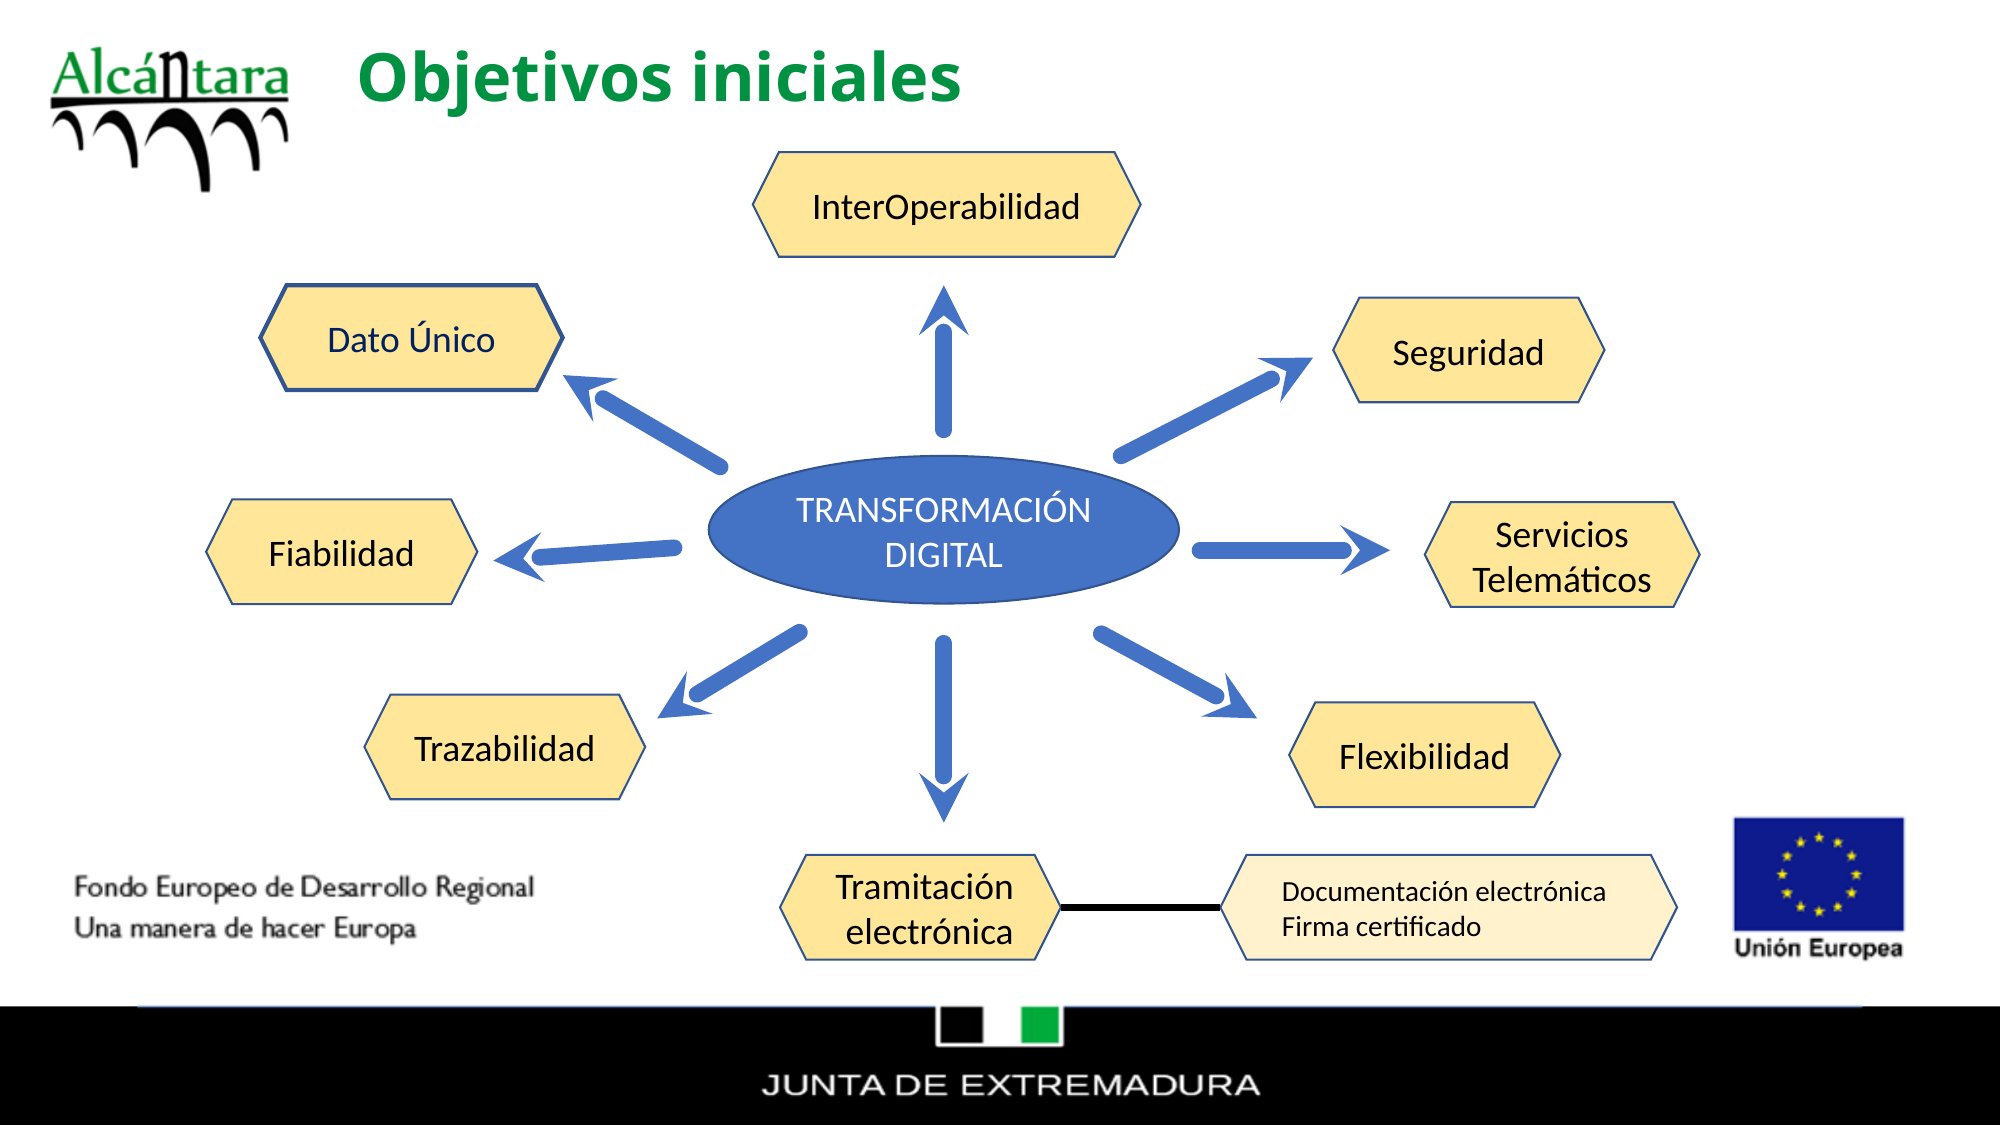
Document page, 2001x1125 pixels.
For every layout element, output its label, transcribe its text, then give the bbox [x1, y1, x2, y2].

text_box Trazabilidad [363, 693, 647, 801]
picture [33, 22, 337, 213]
text_box TRANSFORMACIÓN DIGITAL [707, 454, 1181, 605]
picture [1699, 800, 1943, 981]
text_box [657, 632, 800, 719]
text_box Flexibilidad [1287, 701, 1562, 809]
text_box Servicios Telemáticos [1423, 501, 1701, 608]
text_box Tramitación electrónica [778, 853, 1061, 961]
picture [137, 1004, 1863, 1122]
text_box Fiabilidad [204, 498, 479, 606]
picture [33, 826, 572, 983]
text_box InterOperabilidad [751, 151, 1142, 258]
text_box Documentación electrónica Firma certificado [1220, 853, 1679, 961]
text_box Seguridad [1332, 296, 1606, 404]
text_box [1121, 357, 1314, 456]
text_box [562, 375, 721, 467]
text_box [1101, 633, 1258, 719]
text_box Objetivos iniciales [341, 50, 1076, 124]
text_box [493, 547, 675, 561]
text_box Dato Único [259, 284, 564, 392]
